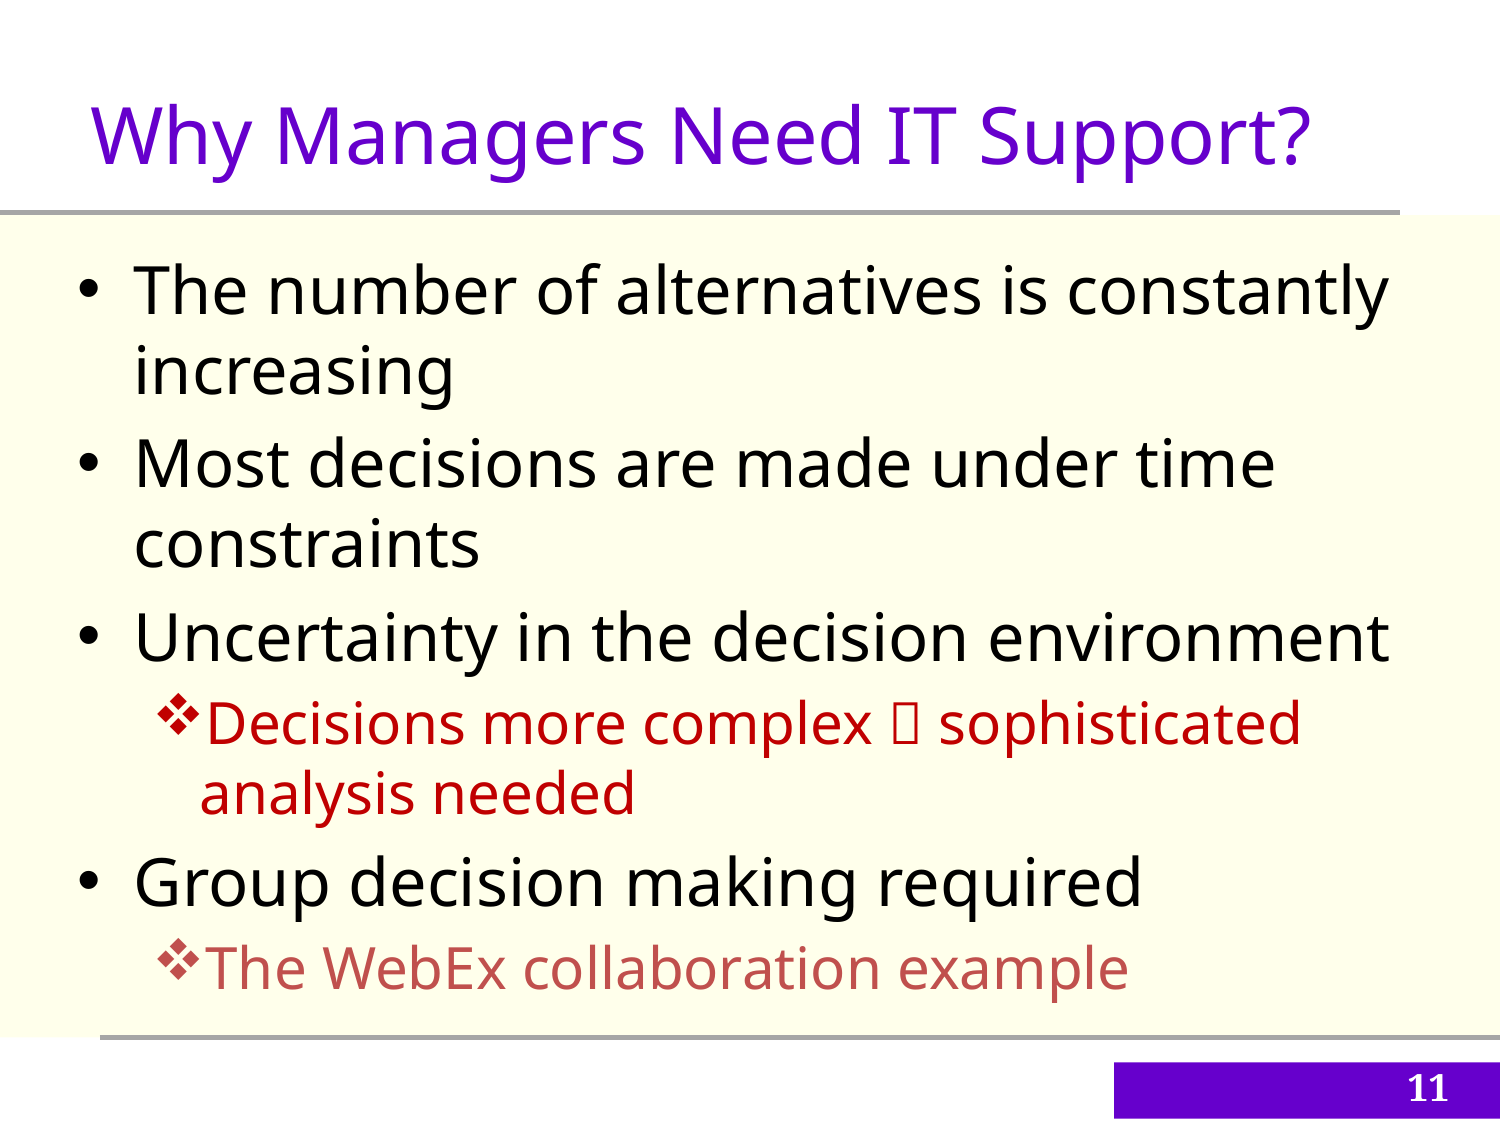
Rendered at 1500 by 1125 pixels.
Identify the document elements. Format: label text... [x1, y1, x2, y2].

subtitle Why Managers Need IT Support? [75, 12, 1413, 188]
slide_number 11 [1114, 1059, 1465, 1120]
list The number of alternatives is constantly increasing Most decisions are made under time constraints Uncertainty in the decision environment Decisions more complex  sophisticated analysis needed Group decision making required The WebEx collaboration example [62, 240, 1413, 1033]
